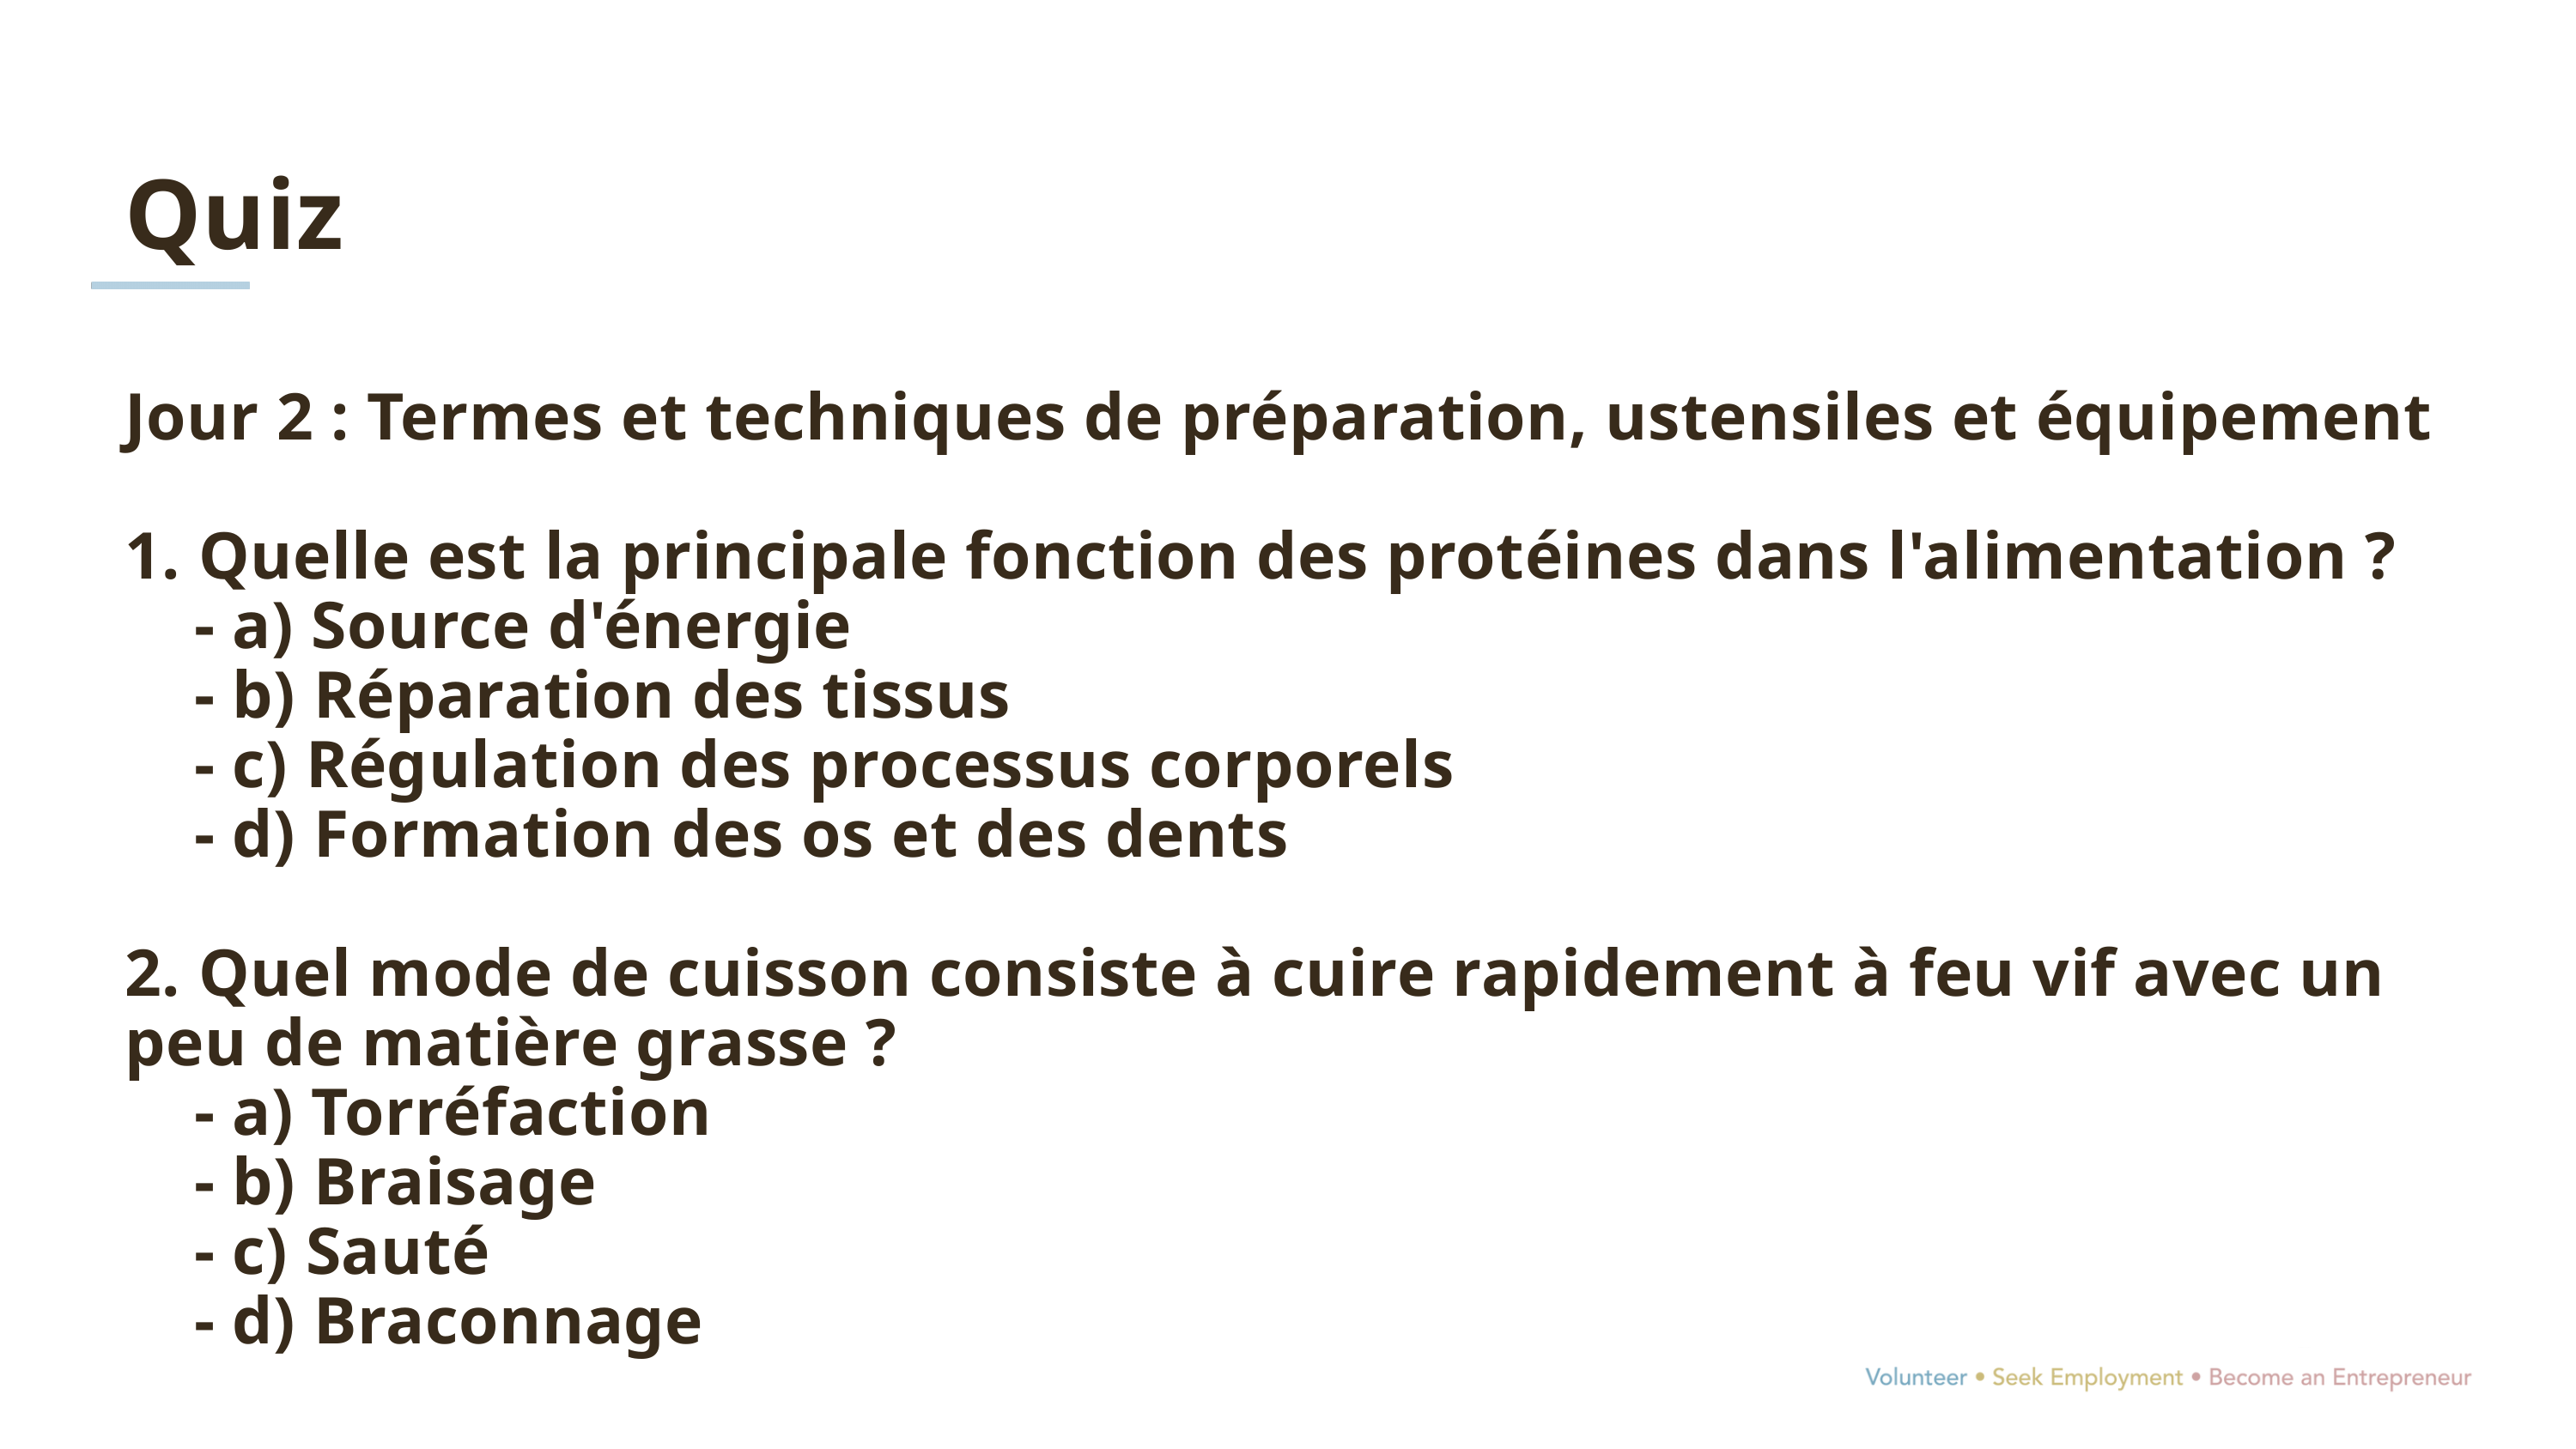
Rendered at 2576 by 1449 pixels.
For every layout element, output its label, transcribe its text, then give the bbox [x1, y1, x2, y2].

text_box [1826, 1347, 2538, 1421]
text_box [85, 282, 256, 289]
text_box Jour 2 : Termes et techniques de préparation, ustensiles et équipement 1. Quelle est la principale fonction des protéines dans l'alimentation ? - a) Source d'énergie - b) Réparation des tissus - c) Régulation des processus corporels - d) Formation des os et des dents 2. Quel mode de cuisson consiste à cuire rapidement à feu vif avec un peu de matière grasse ? - a) Torréfaction - b) Braisage - c) Sauté - d) Braconnage [125, 383, 2470, 1427]
text_box Quiz [125, 174, 2470, 269]
